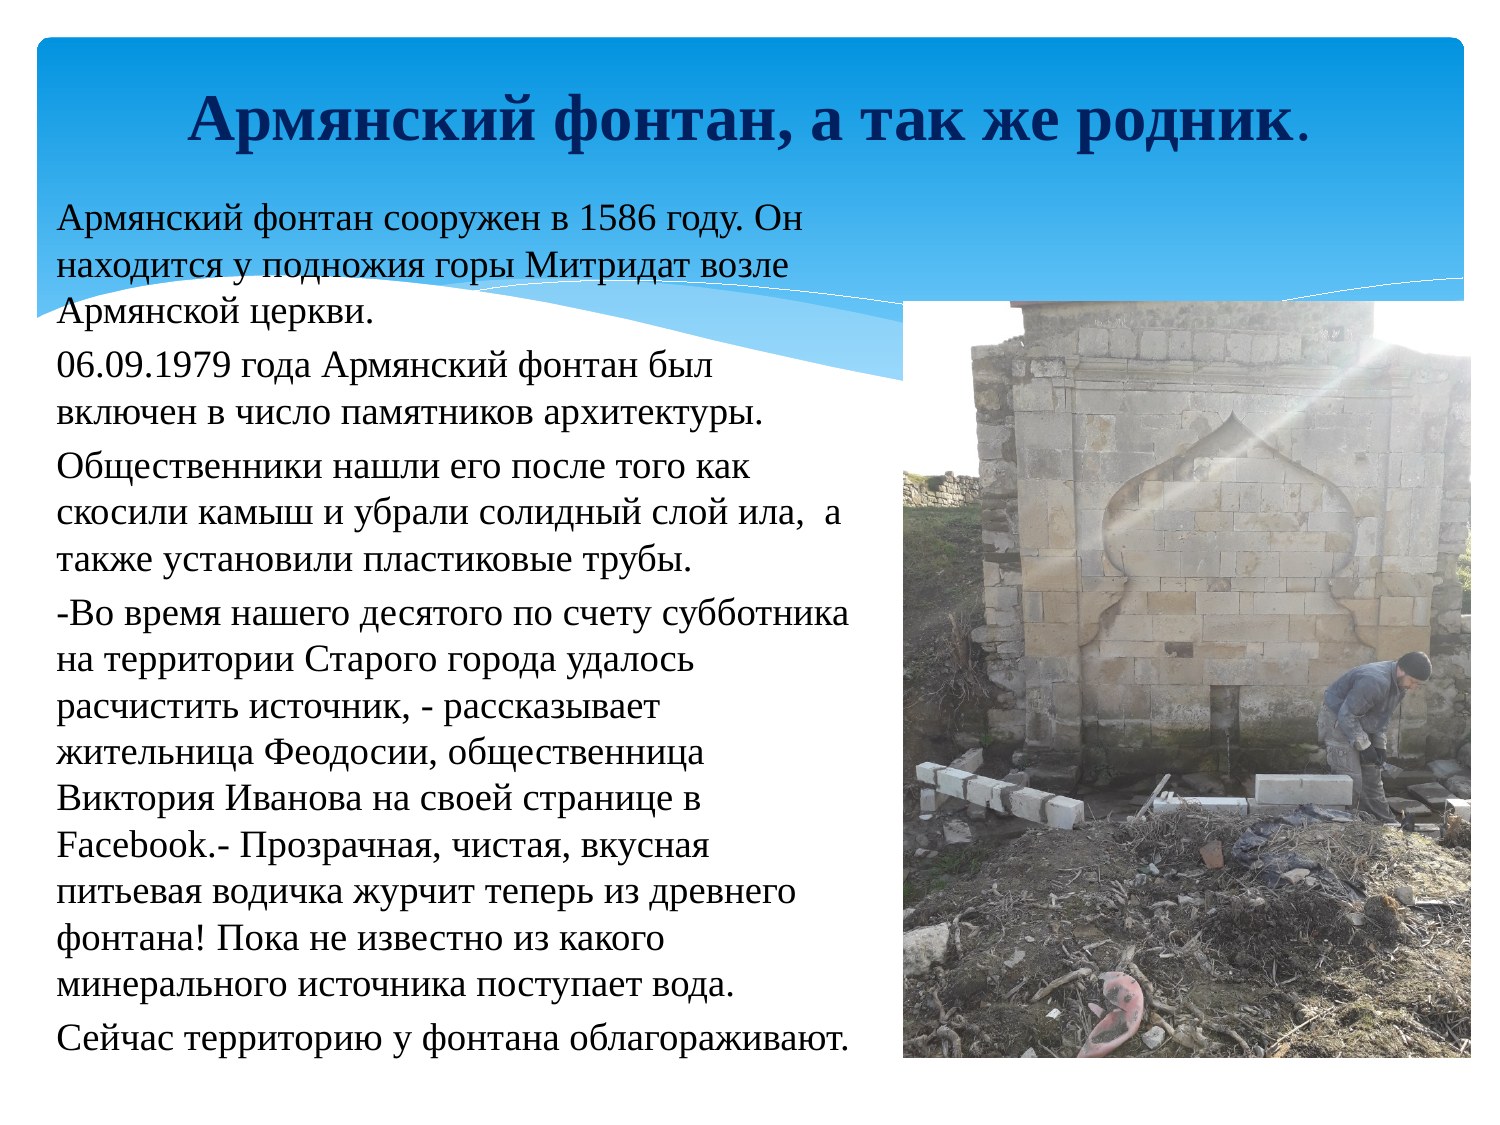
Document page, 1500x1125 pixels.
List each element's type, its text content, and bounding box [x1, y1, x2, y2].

picture [903, 301, 1471, 1058]
title Армянский фонтан, а так же родник. [75, 55, 1425, 173]
list Армянский фонтан сооружен в 1586 году. Он находится у подножия горы Митридат возле Армянской церкви. 06.09.1979 года Армянский фонтан был включен в число памятников архитектуры. Общественники нашли его после того как скосили камыш и убрали солидный слой ила, а также установили пластиковые трубы. -Во время нашего десятого по счету субботника на территории Старого города удалось расчистить источник, - рассказывает жительница Феодосии, общественница Виктория Иванова на своей странице в Facebook.- Прозрачная, чистая, вкусная питьевая водичка журчит теперь из древнего фонтана! Пока не известно из какого минерального источника поступает вода. Сейчас территорию у фонтана облагораживают. [41, 184, 880, 1106]
